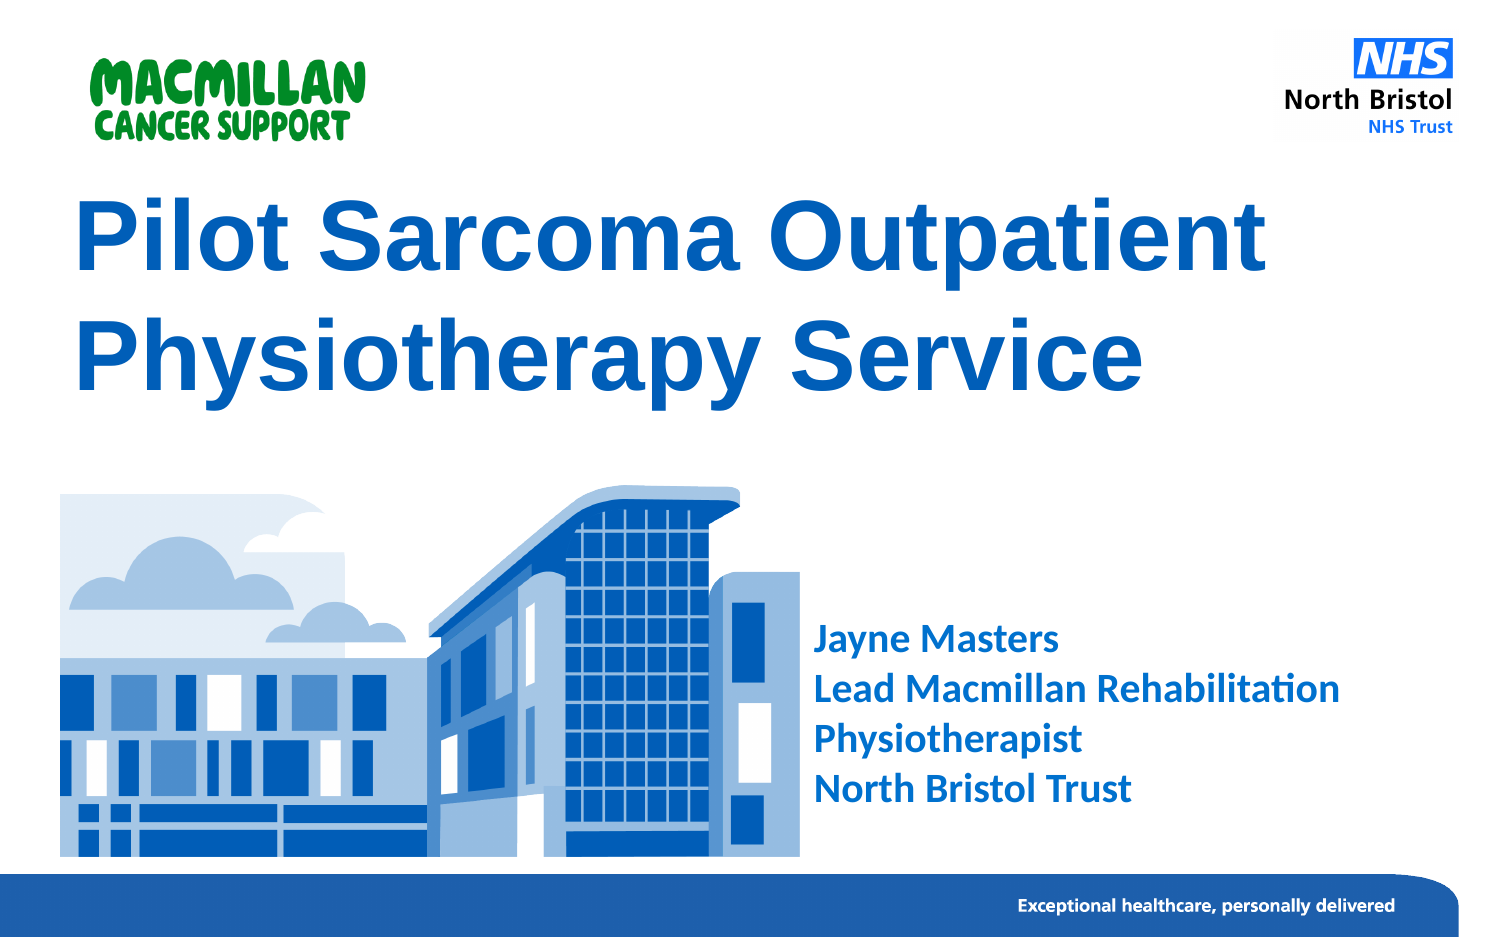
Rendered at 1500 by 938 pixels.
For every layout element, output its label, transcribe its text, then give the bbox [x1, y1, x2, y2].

picture [1273, 29, 1459, 143]
picture [85, 49, 370, 151]
list Pilot Sarcoma Outpatient Physiotherapy Service [73, 170, 1385, 468]
picture [60, 485, 800, 857]
picture [0, 871, 1459, 938]
text_box Jayne Masters Lead Macmillan Rehabilitation Physiotherapist North Bristol Trust [804, 603, 1423, 819]
